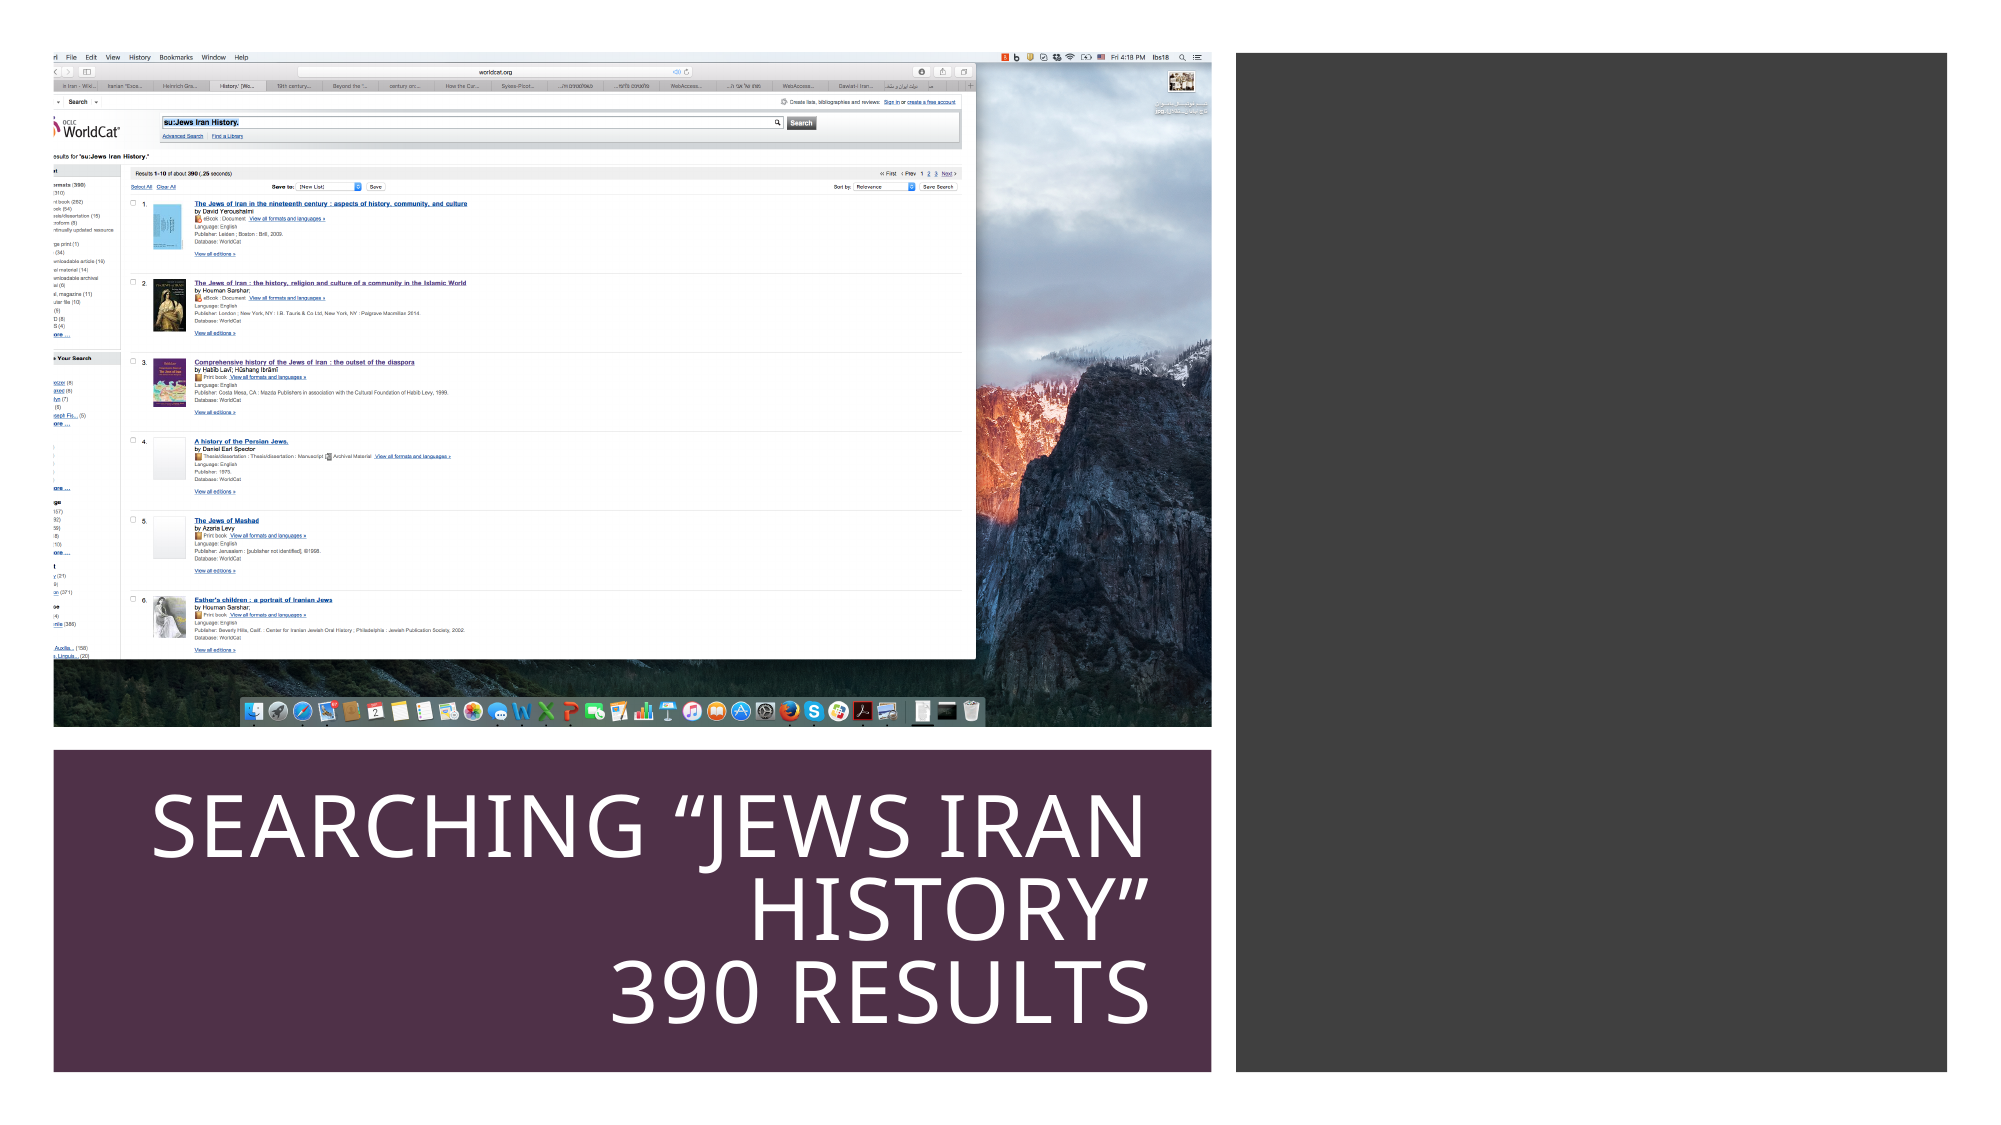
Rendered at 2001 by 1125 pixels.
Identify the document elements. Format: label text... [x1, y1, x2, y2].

title Searching “Jews Iran History” 390 results [85, 782, 1168, 1049]
text_box [52, 749, 1213, 1073]
text_box [1235, 51, 1948, 1074]
picture [53, 52, 1212, 727]
